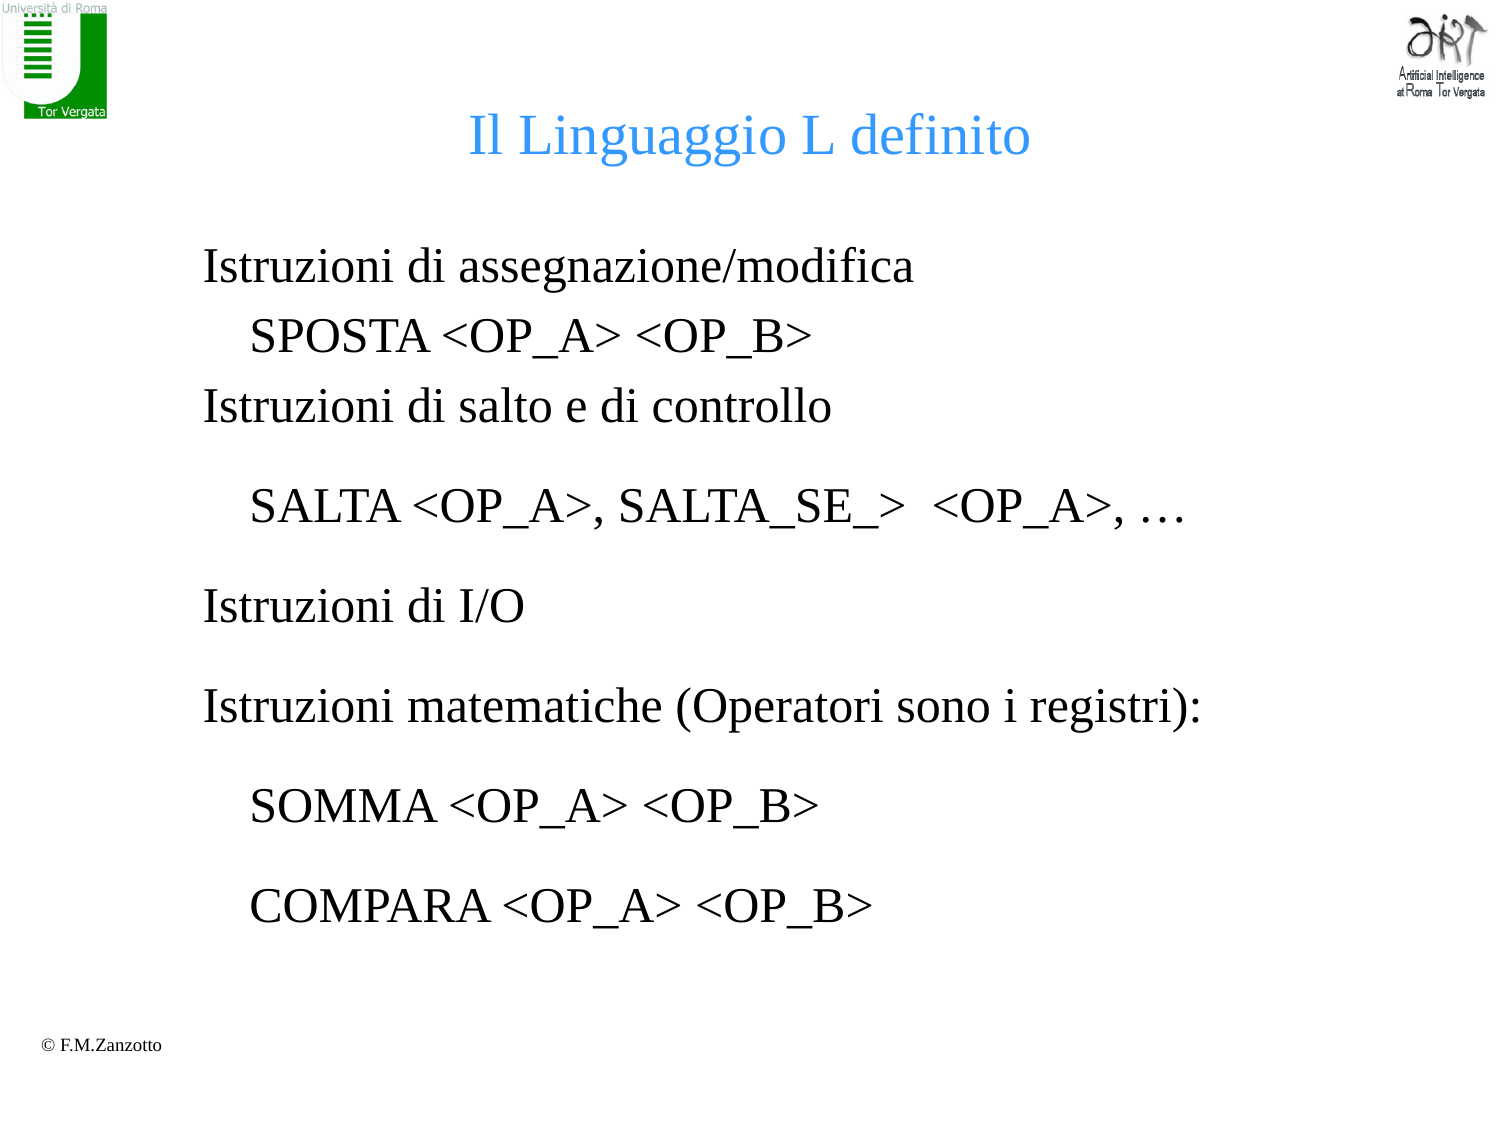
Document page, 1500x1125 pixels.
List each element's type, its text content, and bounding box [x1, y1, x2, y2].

picture [1387, 8, 1495, 101]
title Il Linguaggio L definito [112, 74, 1388, 188]
picture [1, 1, 107, 119]
list Istruzioni di assegnazione/modifica SPOSTA <OP_A> <OP_B> Istruzioni di salto e di controllo SALTA <OP_A>, SALTA_SE_> <OP_A>, … Istruzioni di I/O Istruzioni matematiche (Operatori sono i registri): SOMMA <OP_A> <OP_B> COMPARA <OP_A> <OP_B> [112, 224, 1388, 1001]
